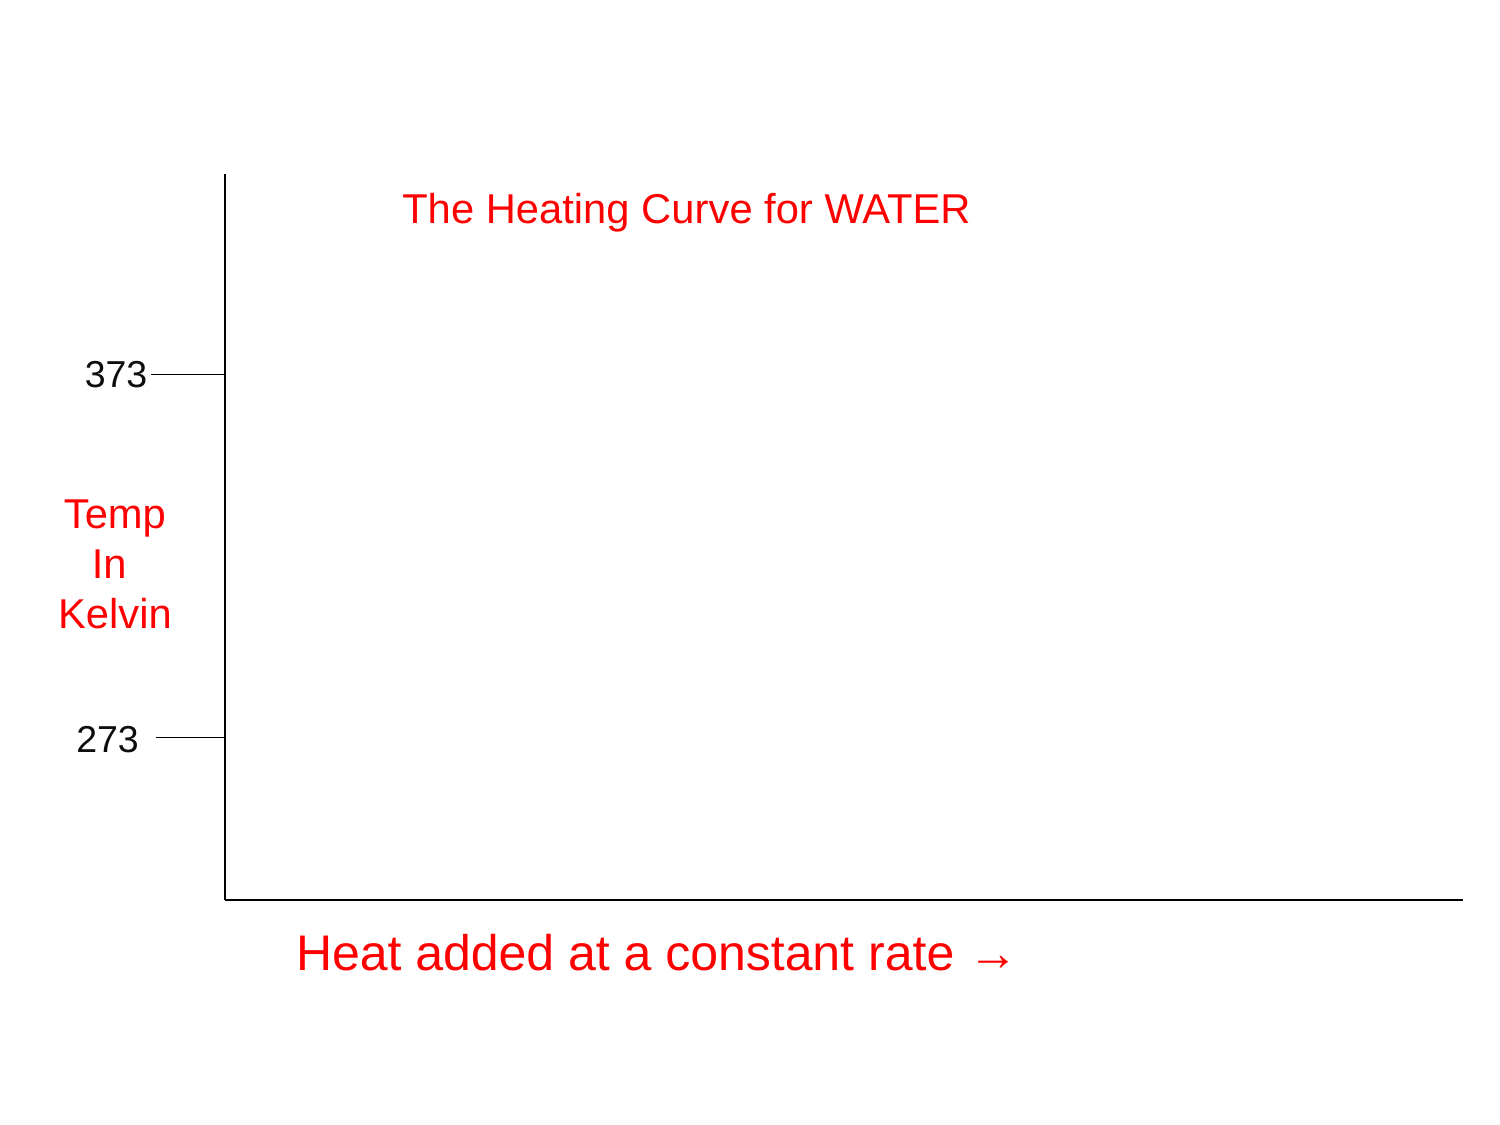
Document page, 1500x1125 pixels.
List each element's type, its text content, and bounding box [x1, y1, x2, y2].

text_box Heat added at a constant rate → [281, 912, 1232, 988]
text_box 373 [45, 342, 162, 403]
text_box The Heating Curve for WATER [387, 174, 1338, 239]
text_box 273 [37, 707, 154, 767]
text_box Temp In Kelvin [39, 479, 190, 644]
